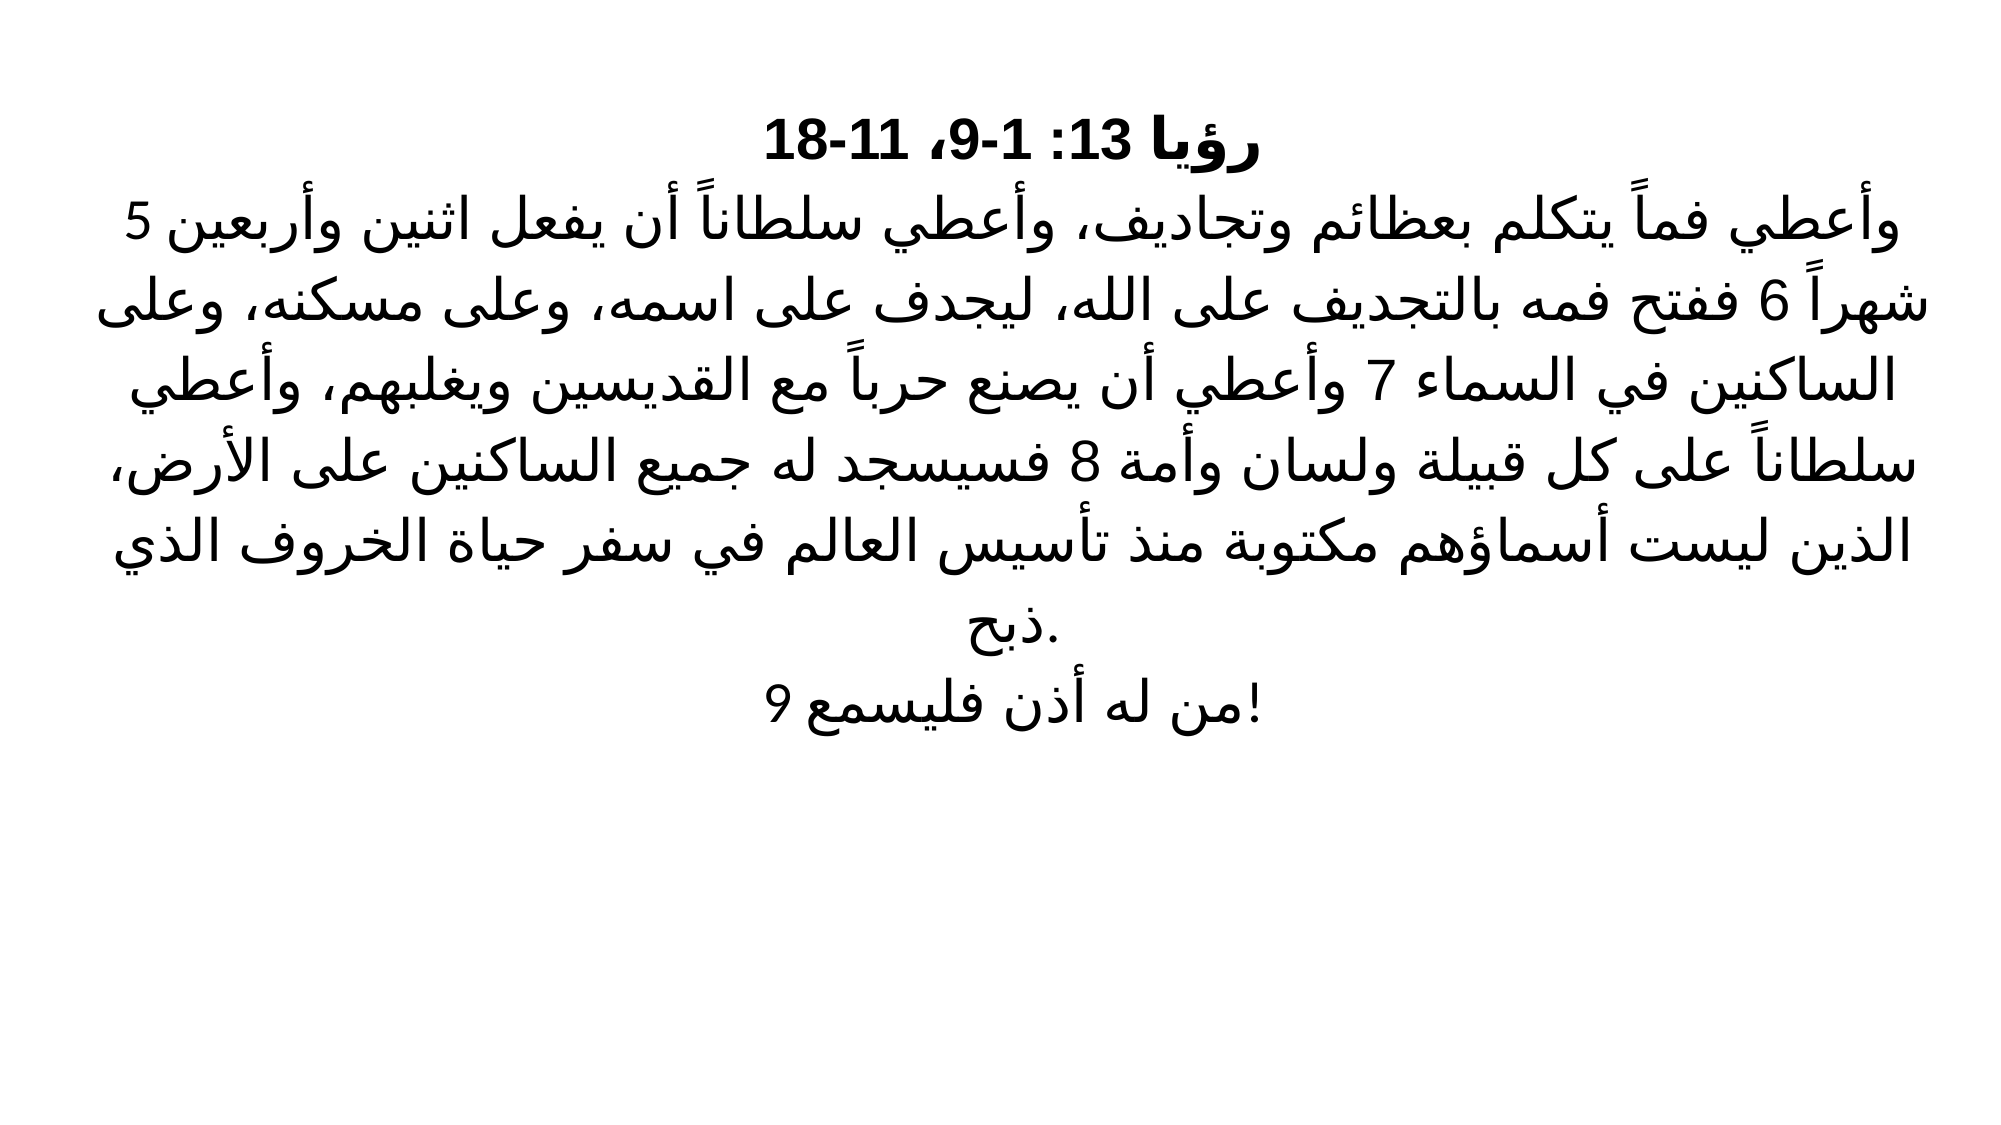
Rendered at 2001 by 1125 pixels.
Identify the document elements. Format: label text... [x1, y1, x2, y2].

text_box رؤيا 13: 1-9، 11-18 5 وأعطي فماً يتكلم بعظائم وتجاديف، وأعطي سلطاناً أن يفعل اثنين وأربعين شهراً 6 ففتح فمه بالتجديف على الله، ليجدف على اسمه، وعلى مسكنه، وعلى الساكنين في السماء 7 وأعطي أن يصنع حرباً مع القديسين ويغلبهم، وأعطي سلطاناً على كل قبيلة ولسان وأمة 8 فسيسجد له جميع الساكنين على الأرض، الذين ليست أسماؤهم مكتوبة منذ تأسيس العالم في سفر حياة الخروف الذي ذبح. 9 من له أذن فليسمع! [73, 83, 1954, 742]
